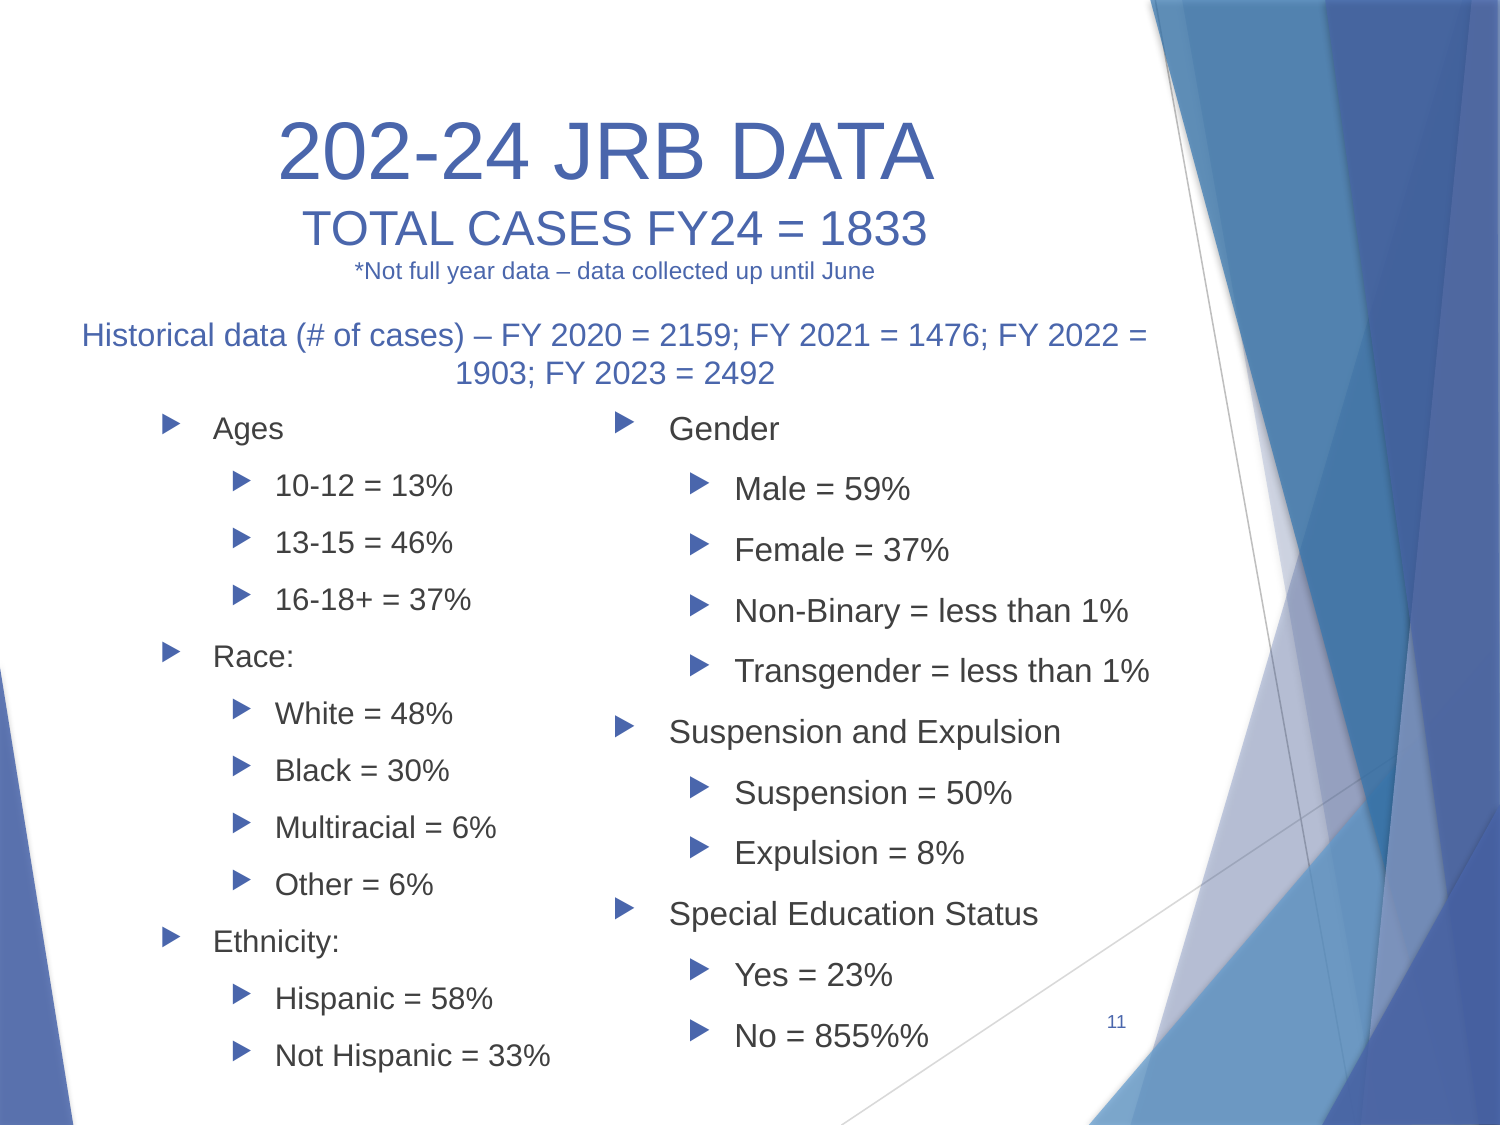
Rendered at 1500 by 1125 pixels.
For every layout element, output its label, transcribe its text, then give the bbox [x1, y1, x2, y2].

list Ages 10-12 = 13% 13-15 = 46% 16-18+ = 37% Race: White = 48% Black = 30% Multiracial = 6% Other = 6% Ethnicity: Hispanic = 58% Not Hispanic = 33% [145, 401, 601, 1083]
title 202-24 JRB DATA TOTAL CASES FY24 = 1833 *Not full year data – data collected up until June Historical data (# of cases) – FY 2020 = 2159; FY 2021 = 1476; FY 2022 = 1903; FY 2023 = 2492 [48, 90, 1182, 401]
text_box Gender Male = 59% Female = 37% Non-Binary = less than 1% Transgender = less than 1% Suspension and Expulsion Suspension = 50% Expulsion = 8% Special Education Status Yes = 23% No = 855%% [601, 401, 1257, 1098]
